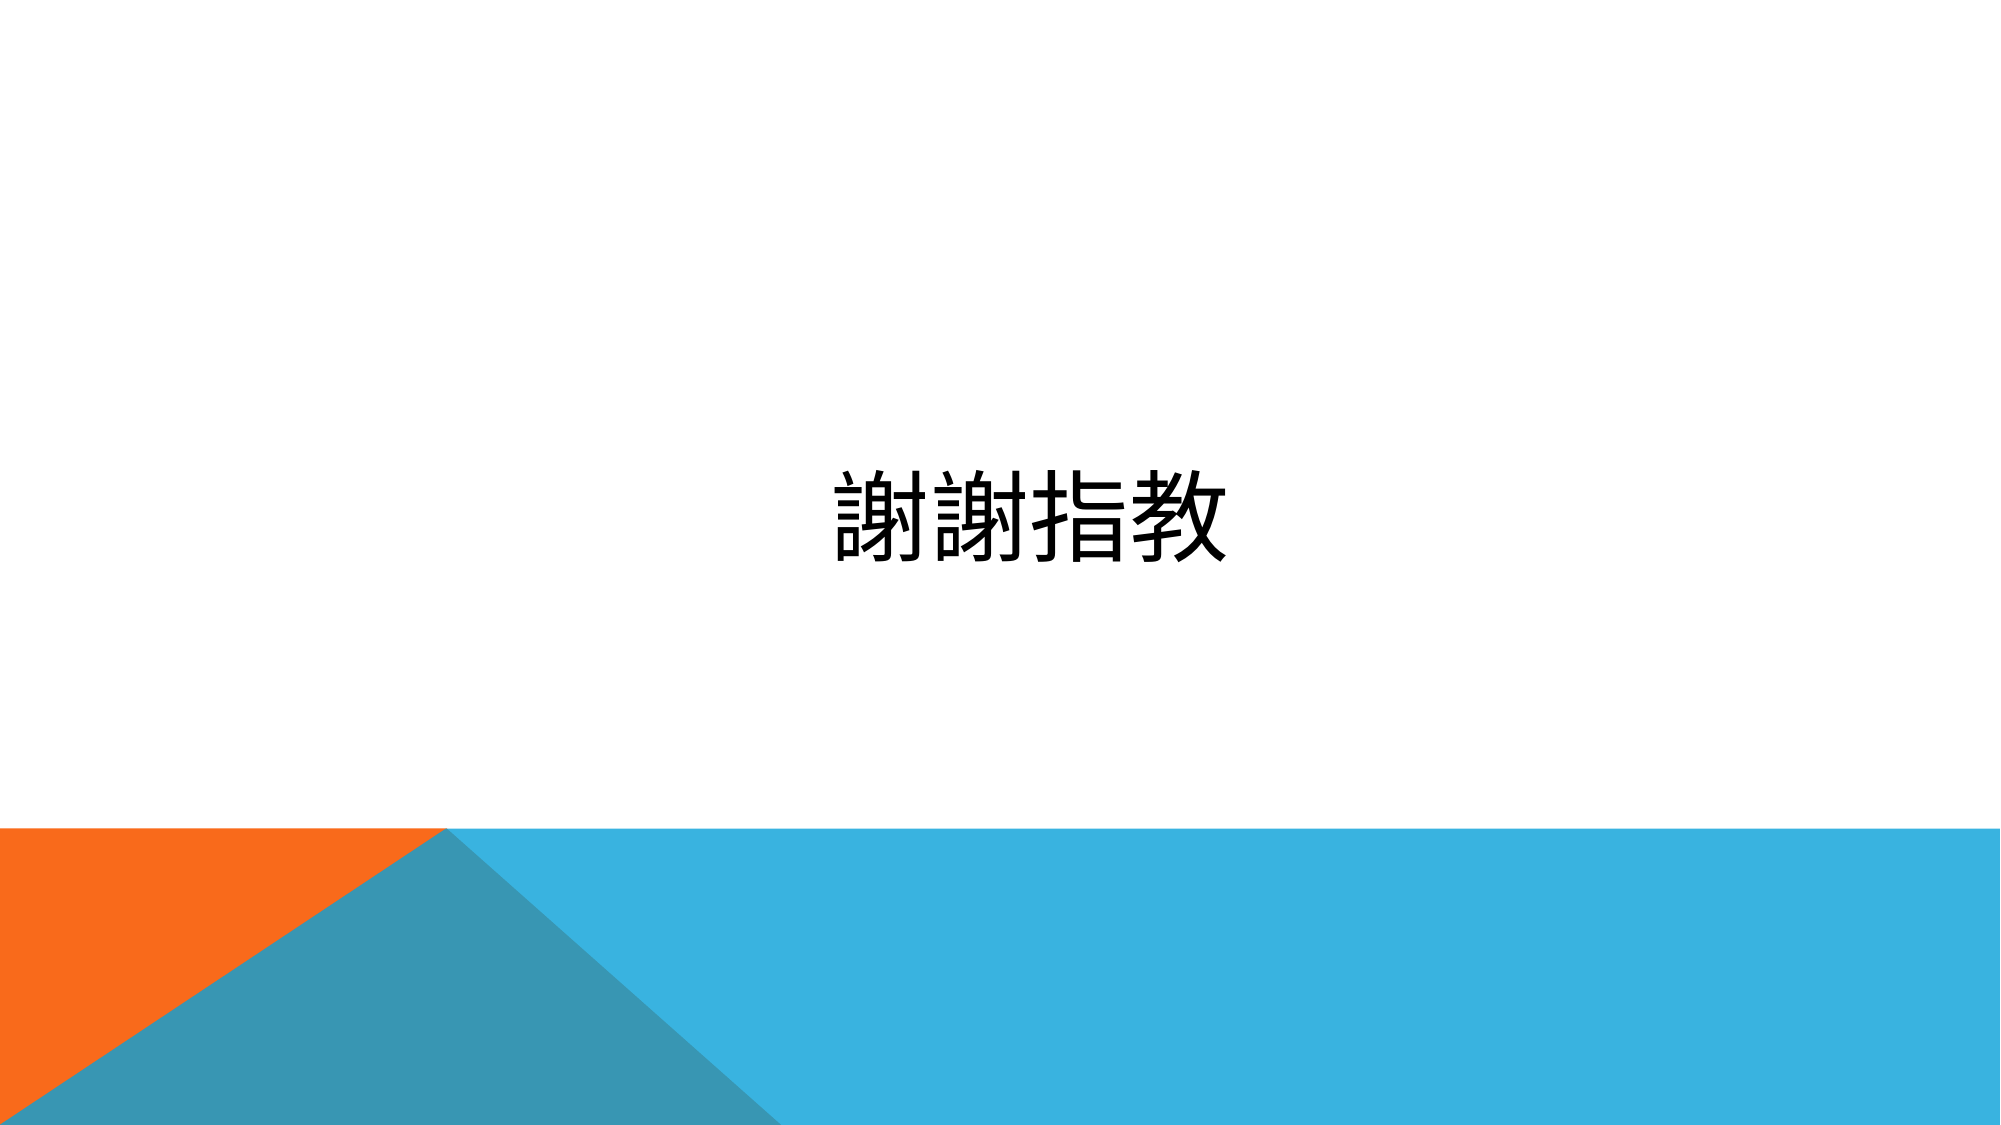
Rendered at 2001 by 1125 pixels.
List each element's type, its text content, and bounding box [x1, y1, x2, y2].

title 謝謝指教 [279, 420, 1780, 609]
